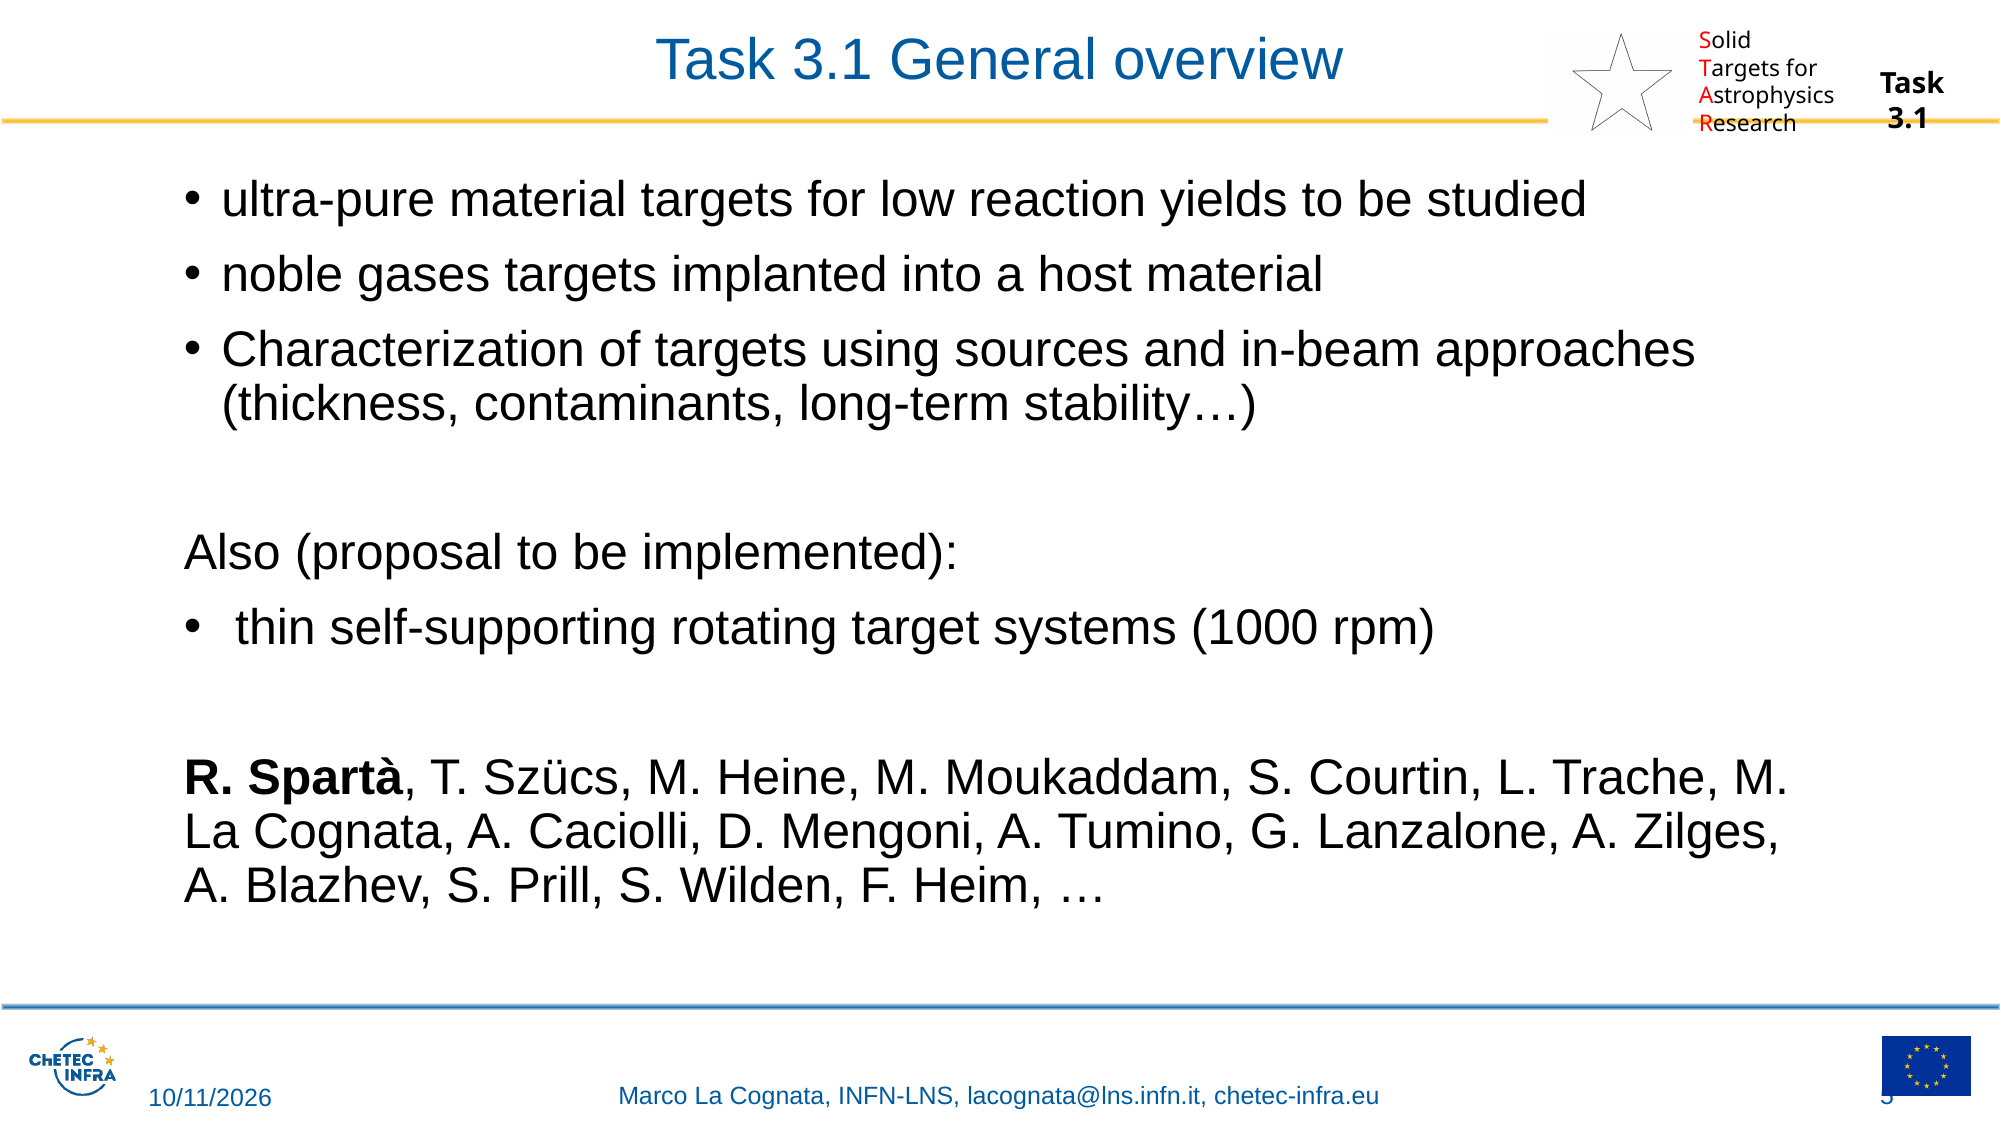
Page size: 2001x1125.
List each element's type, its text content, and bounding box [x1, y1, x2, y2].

picture [29, 1036, 116, 1096]
picture [1882, 1036, 1971, 1096]
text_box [1548, 18, 1982, 145]
title Task 3.1 General overview [0, 0, 2000, 124]
text_box ultra-pure material targets for low reaction yields to be studied noble gases targets implanted into a host material Characterization of targets using sources and in-beam approaches (thickness, contaminants, long-term stability…) Also (proposal to be implemented): thin self-supporting rotating target systems (1000 rpm) R. Spartà, T. Szücs, M. Heine, M. Moukaddam, S. Courtin, L. Trache, M. La Cognata, A. Caciolli, D. Mengoni, A. Tumino, G. Lanzalone, A. Zilges, A. Blazhev, S. Prill, S. Wilden, F. Heim, … [168, 166, 1832, 847]
